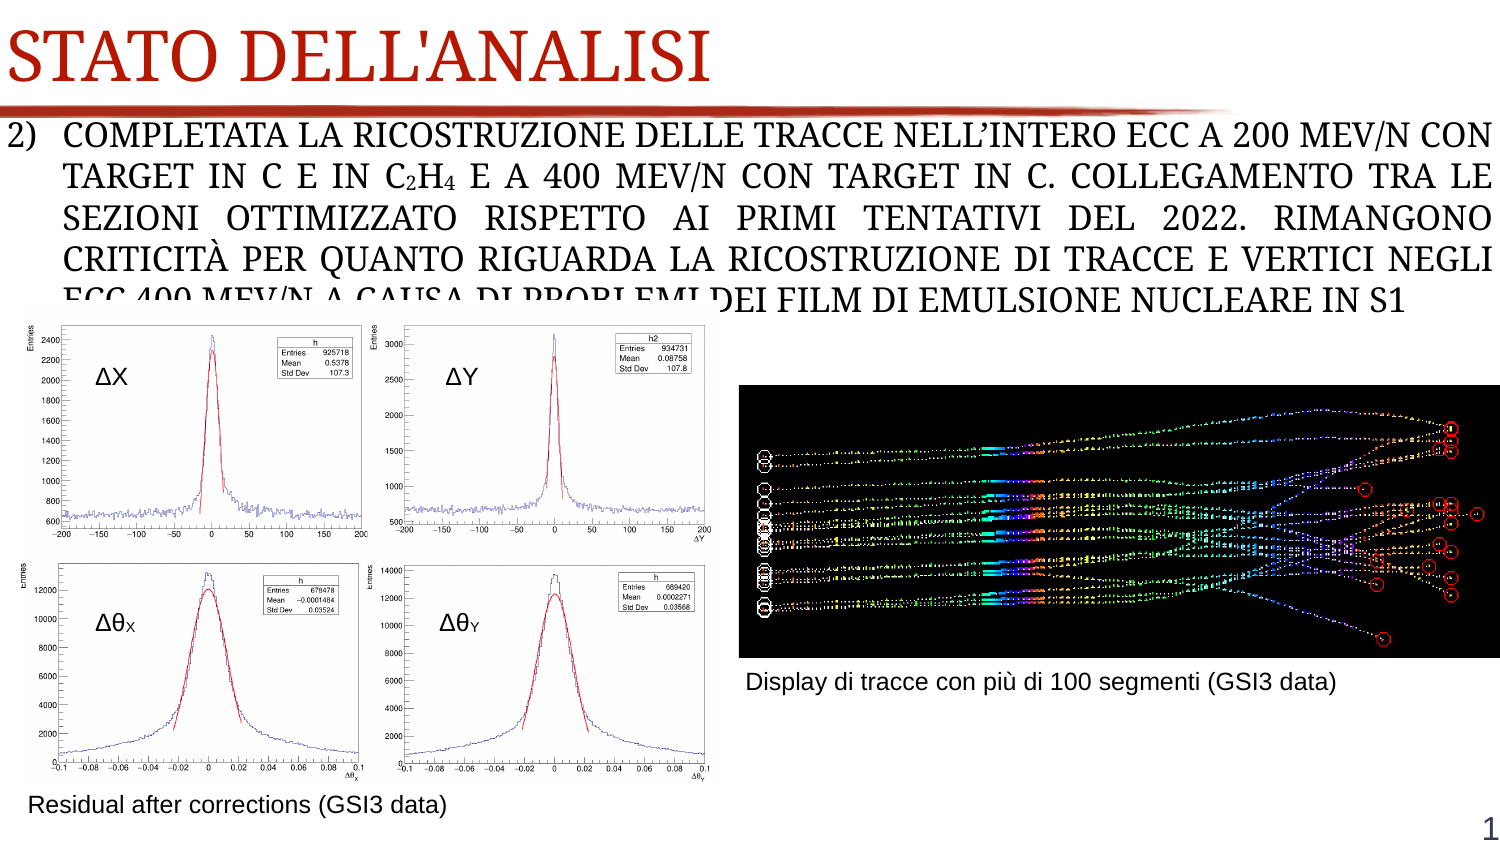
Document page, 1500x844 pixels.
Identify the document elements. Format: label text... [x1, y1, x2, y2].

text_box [20, 300, 721, 788]
text_box Completata la ricostruzione delle tracce nell’intero ECC a 200 MeV/n con target in C e in C2H4 e a 400 MeV/n con target in C. Collegamento tra le sezioni ottimizzato rispetto ai primi tentativi del 2022. Rimangono criticità per quanto riguarda la ricostruzione di tracce e vertici negli ECC 400 MeV/n a causa di problemi dei film di emulsione nucleare in S1 [0, 56, 1500, 326]
slide_number 19 [1472, 811, 1496, 843]
text_box Display di tracce con più di 100 segmenti (GSI3 data) [739, 666, 1344, 703]
picture [0, 105, 1258, 119]
picture [738, 385, 1500, 659]
text_box Residual after corrections (GSI3 data) [21, 796, 455, 827]
text_box [206, 53, 223, 91]
text_box Stato dell'Analisi [0, 4, 916, 56]
